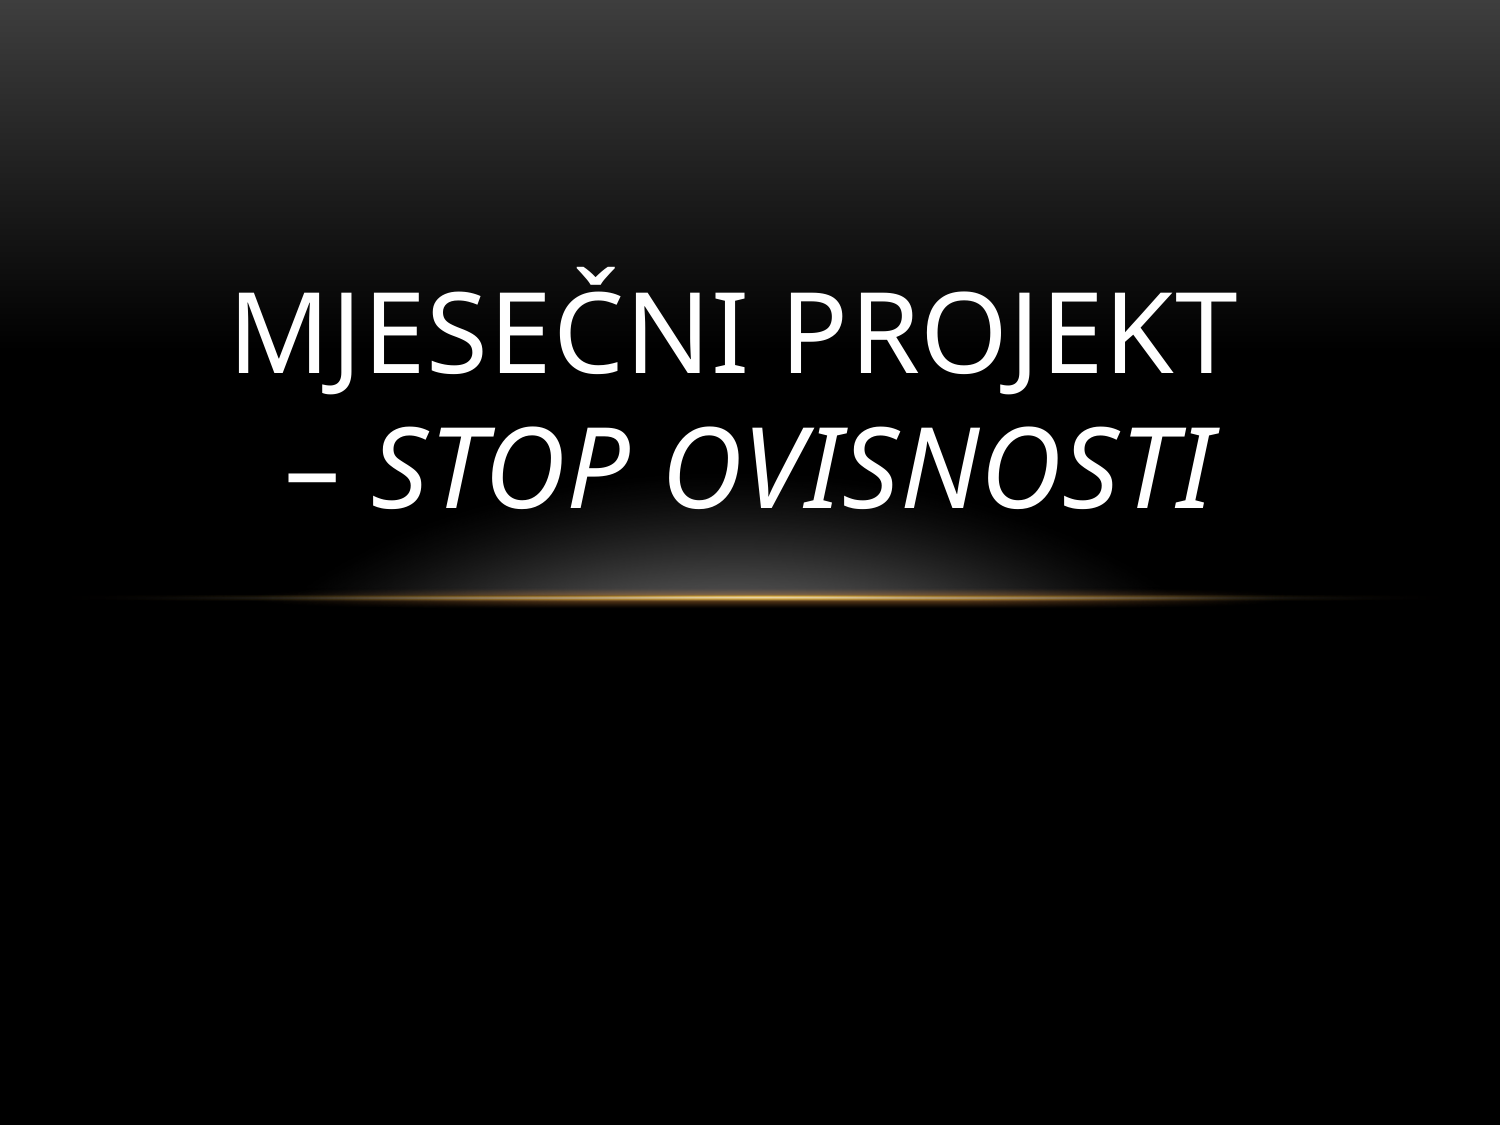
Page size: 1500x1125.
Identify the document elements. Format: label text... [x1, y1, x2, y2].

picture [0, 0, 1500, 750]
title Mjesečni projekt – STOP OVISNOSTI [29, 30, 1471, 539]
